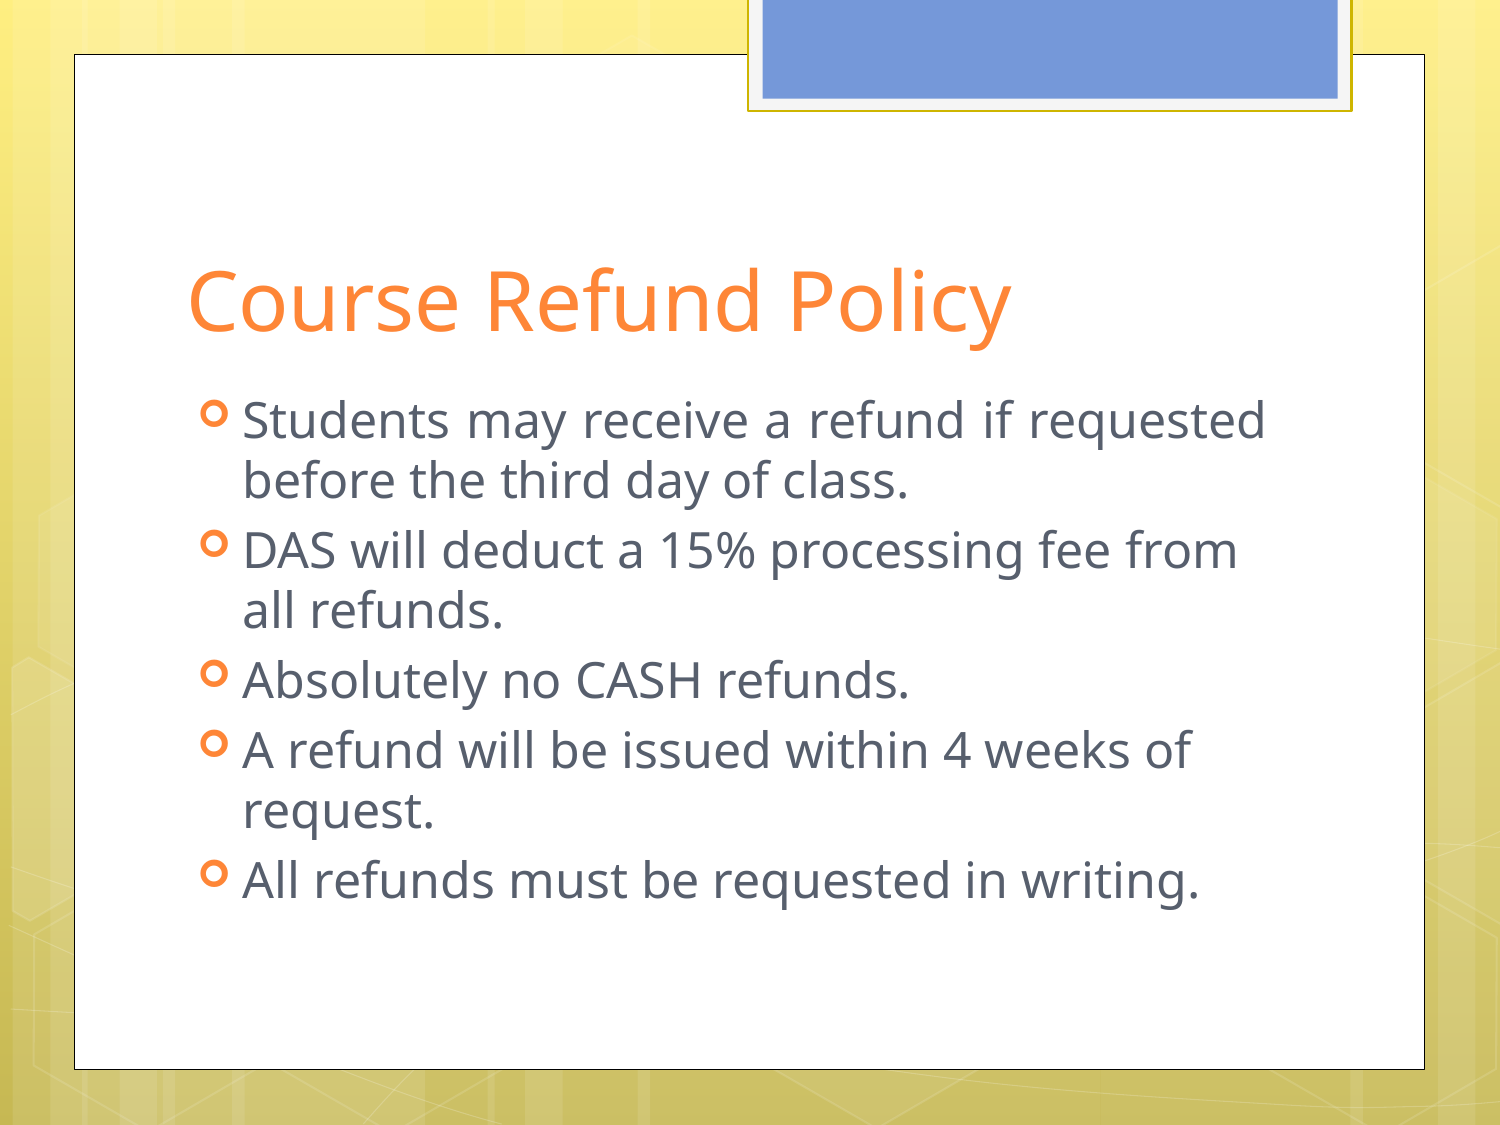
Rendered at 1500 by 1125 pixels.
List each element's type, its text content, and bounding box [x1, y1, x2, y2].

list Students may receive a refund if requested before the third day of class. DAS will deduct a 15% processing fee from all refunds. Absolutely no CASH refunds. A refund will be issued within 4 weeks of request. All refunds must be requested in writing. [171, 381, 1283, 957]
title Course Refund Policy [171, 168, 1324, 357]
